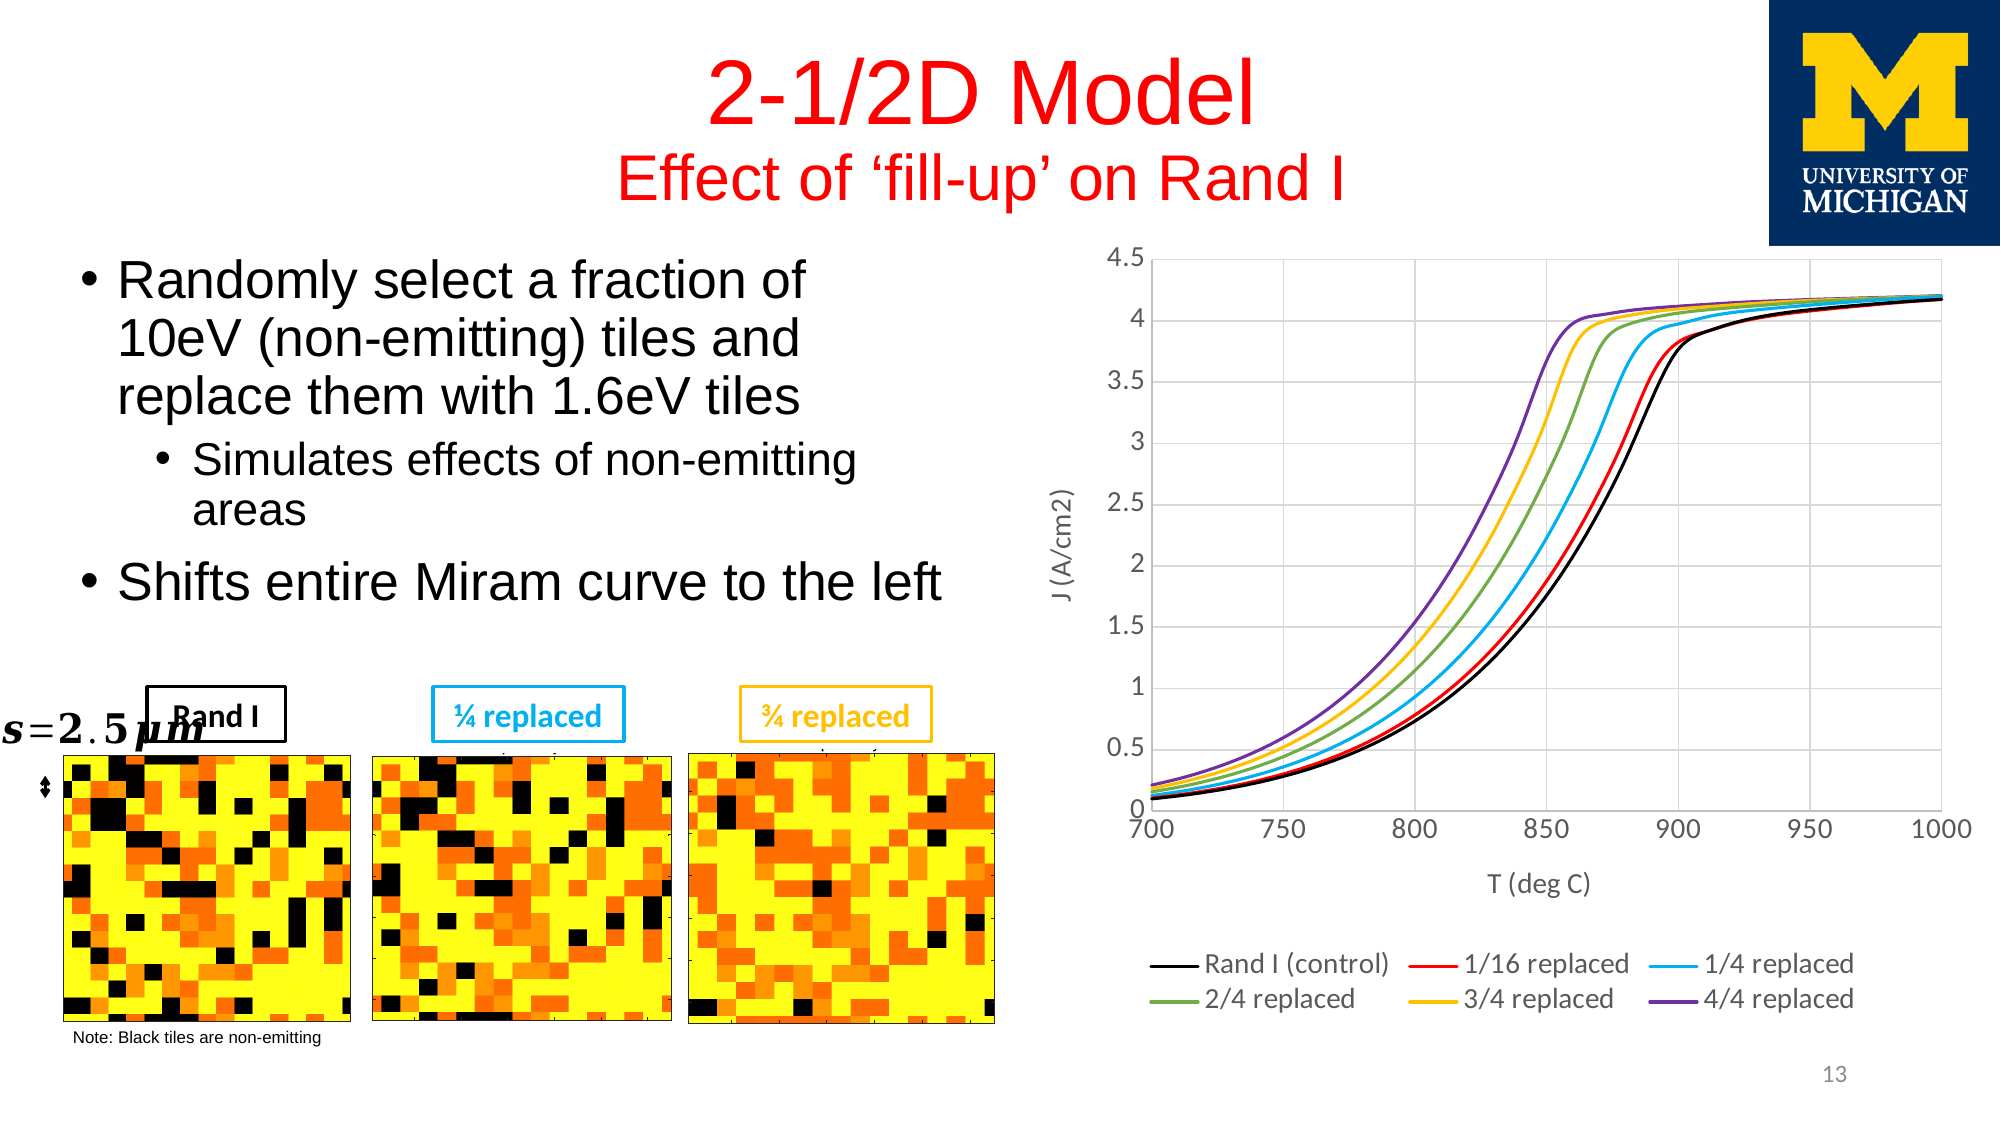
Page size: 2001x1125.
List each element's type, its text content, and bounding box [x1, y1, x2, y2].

picture [368, 753, 675, 1023]
text_box Rand I [147, 686, 286, 731]
picture [54, 731, 360, 1057]
list Randomly select a fraction of 10eV (non-emitting) tiles and replace them with 1.6eV tiles Simulates effects of non-emitting areas Shifts entire Miram curve to the left [65, 245, 960, 648]
chart [1013, 228, 1993, 1023]
picture [1769, 0, 2000, 246]
text_box ¾ replaced [740, 686, 932, 742]
slide_number 13 [1412, 1042, 1863, 1103]
title 2-1/2D Model Effect of ‘fill-up’ on Rand I [221, 30, 1743, 229]
picture [684, 749, 999, 1024]
text_box ¼ replaced [432, 686, 624, 742]
